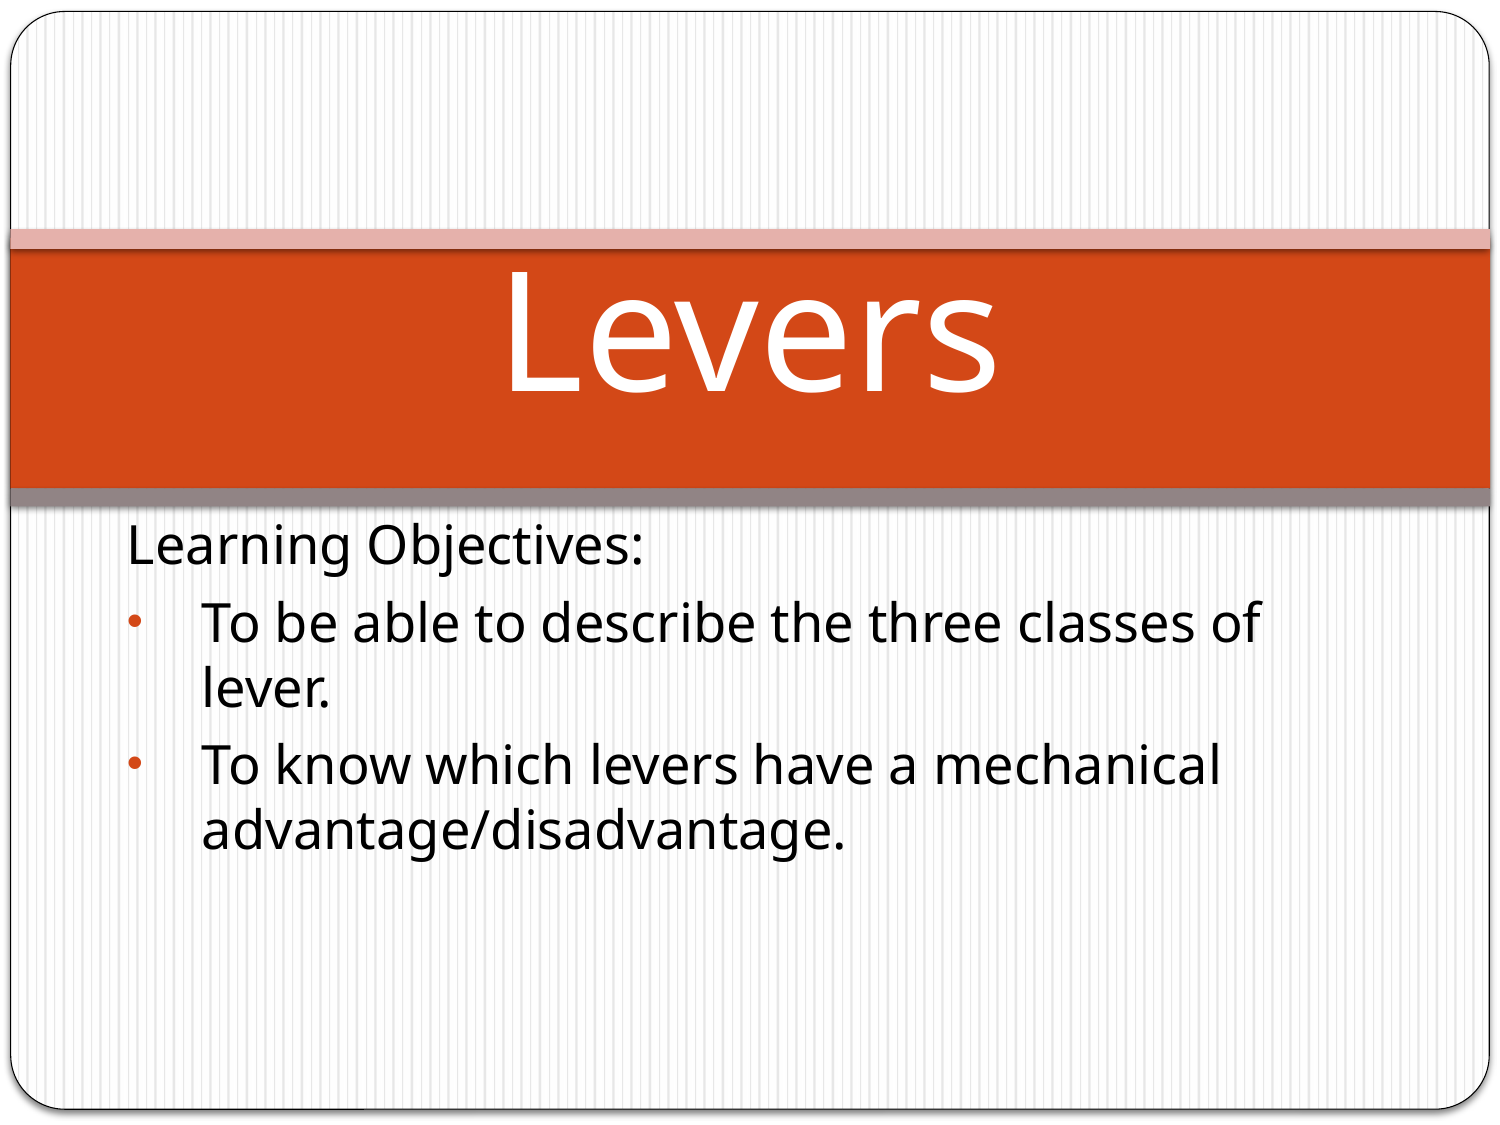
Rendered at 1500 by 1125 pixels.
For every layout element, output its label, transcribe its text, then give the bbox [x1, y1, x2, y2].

title Levers [112, 125, 1388, 532]
subtitle Learning Objectives: To be able to describe the three classes of lever. To know which levers have a mechanical advantage/disadvantage. [112, 532, 1388, 925]
